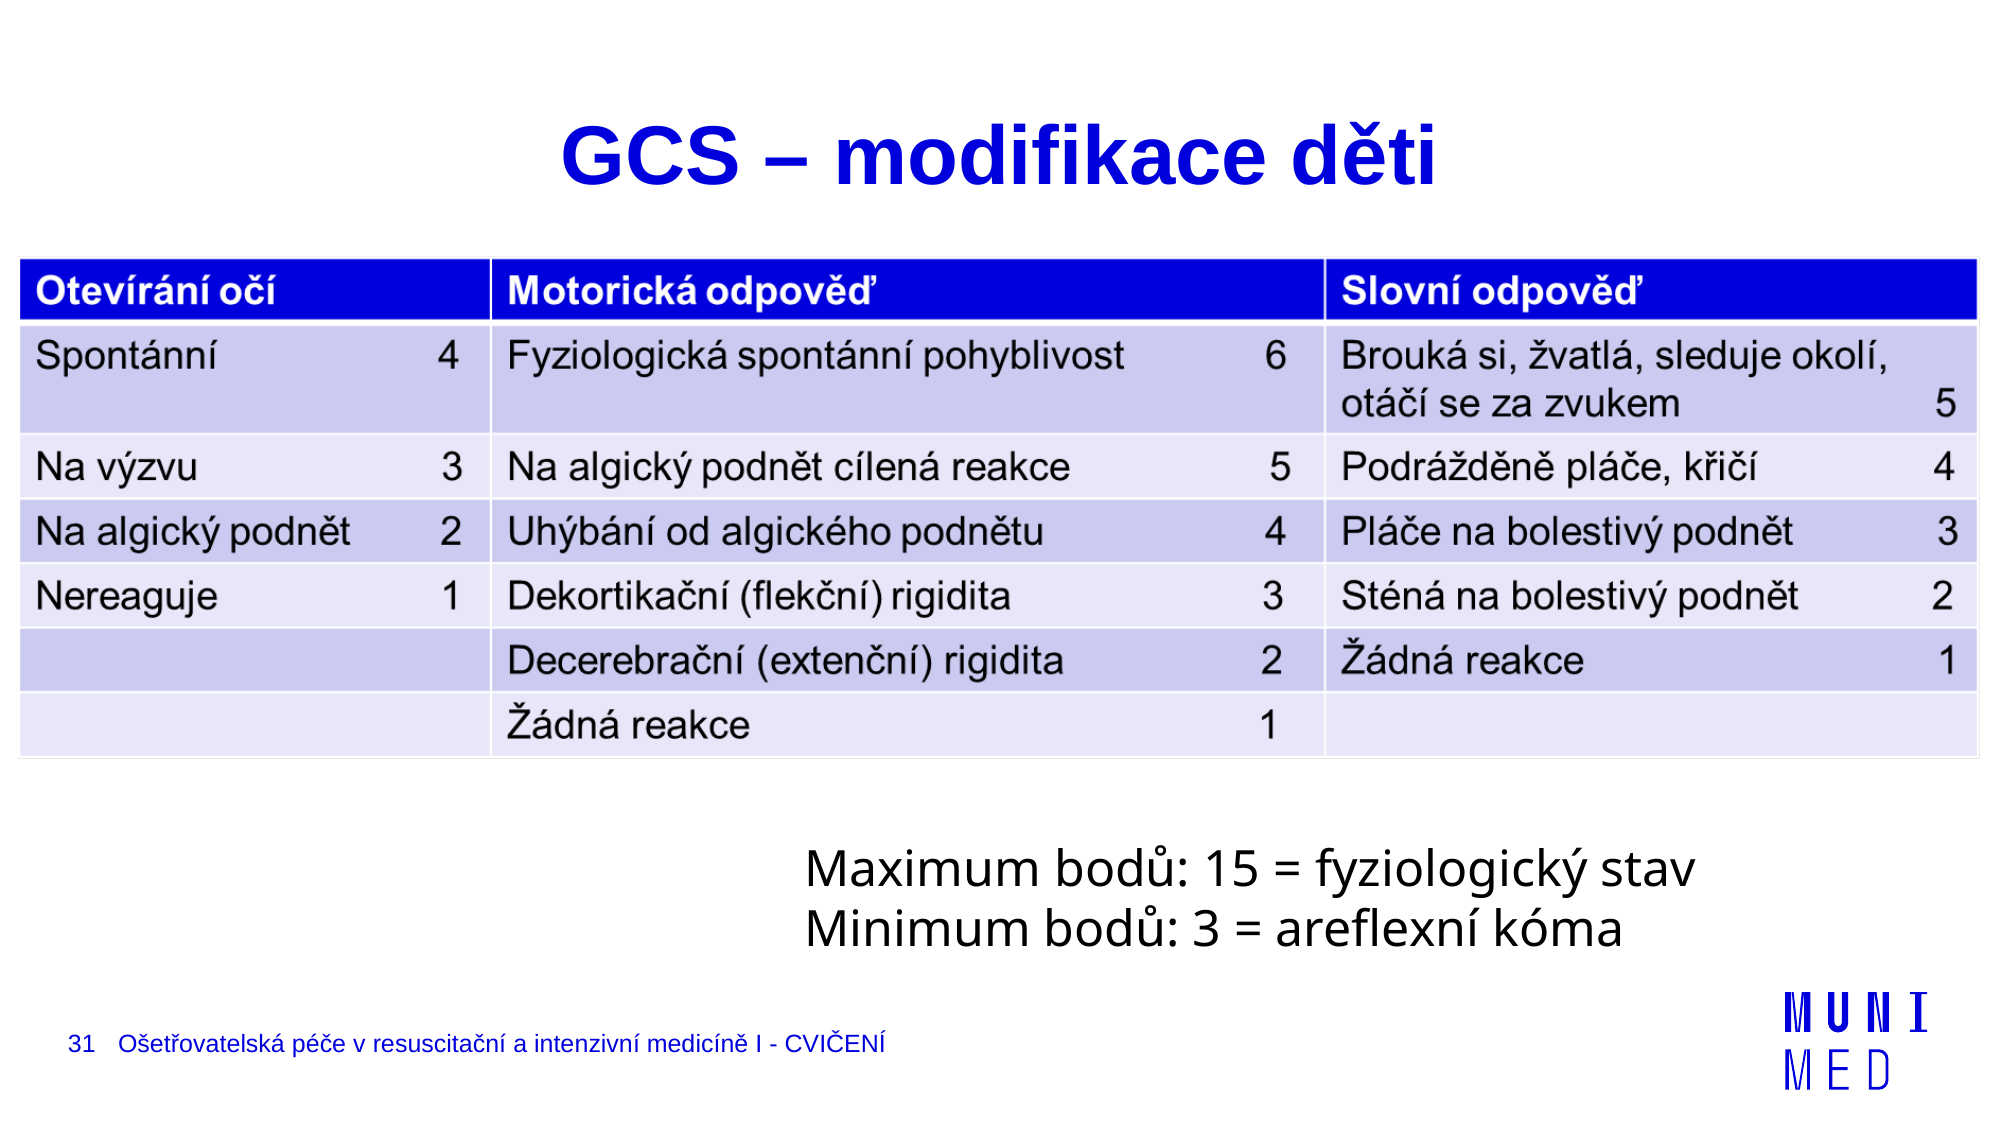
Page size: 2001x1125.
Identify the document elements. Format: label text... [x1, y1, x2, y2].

slide_number 31 [67, 1021, 110, 1063]
footer Ošetřovatelská péče v resuscitační a intenzivní medicíně I - CVIČENÍ [118, 1021, 1418, 1063]
text_box Maximum bodů: 15 = fyziologický stav Minimum bodů: 3 = areflexní kóma [789, 829, 1790, 964]
title GCS – modifikace děti [118, 118, 1883, 193]
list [17, 252, 1983, 774]
